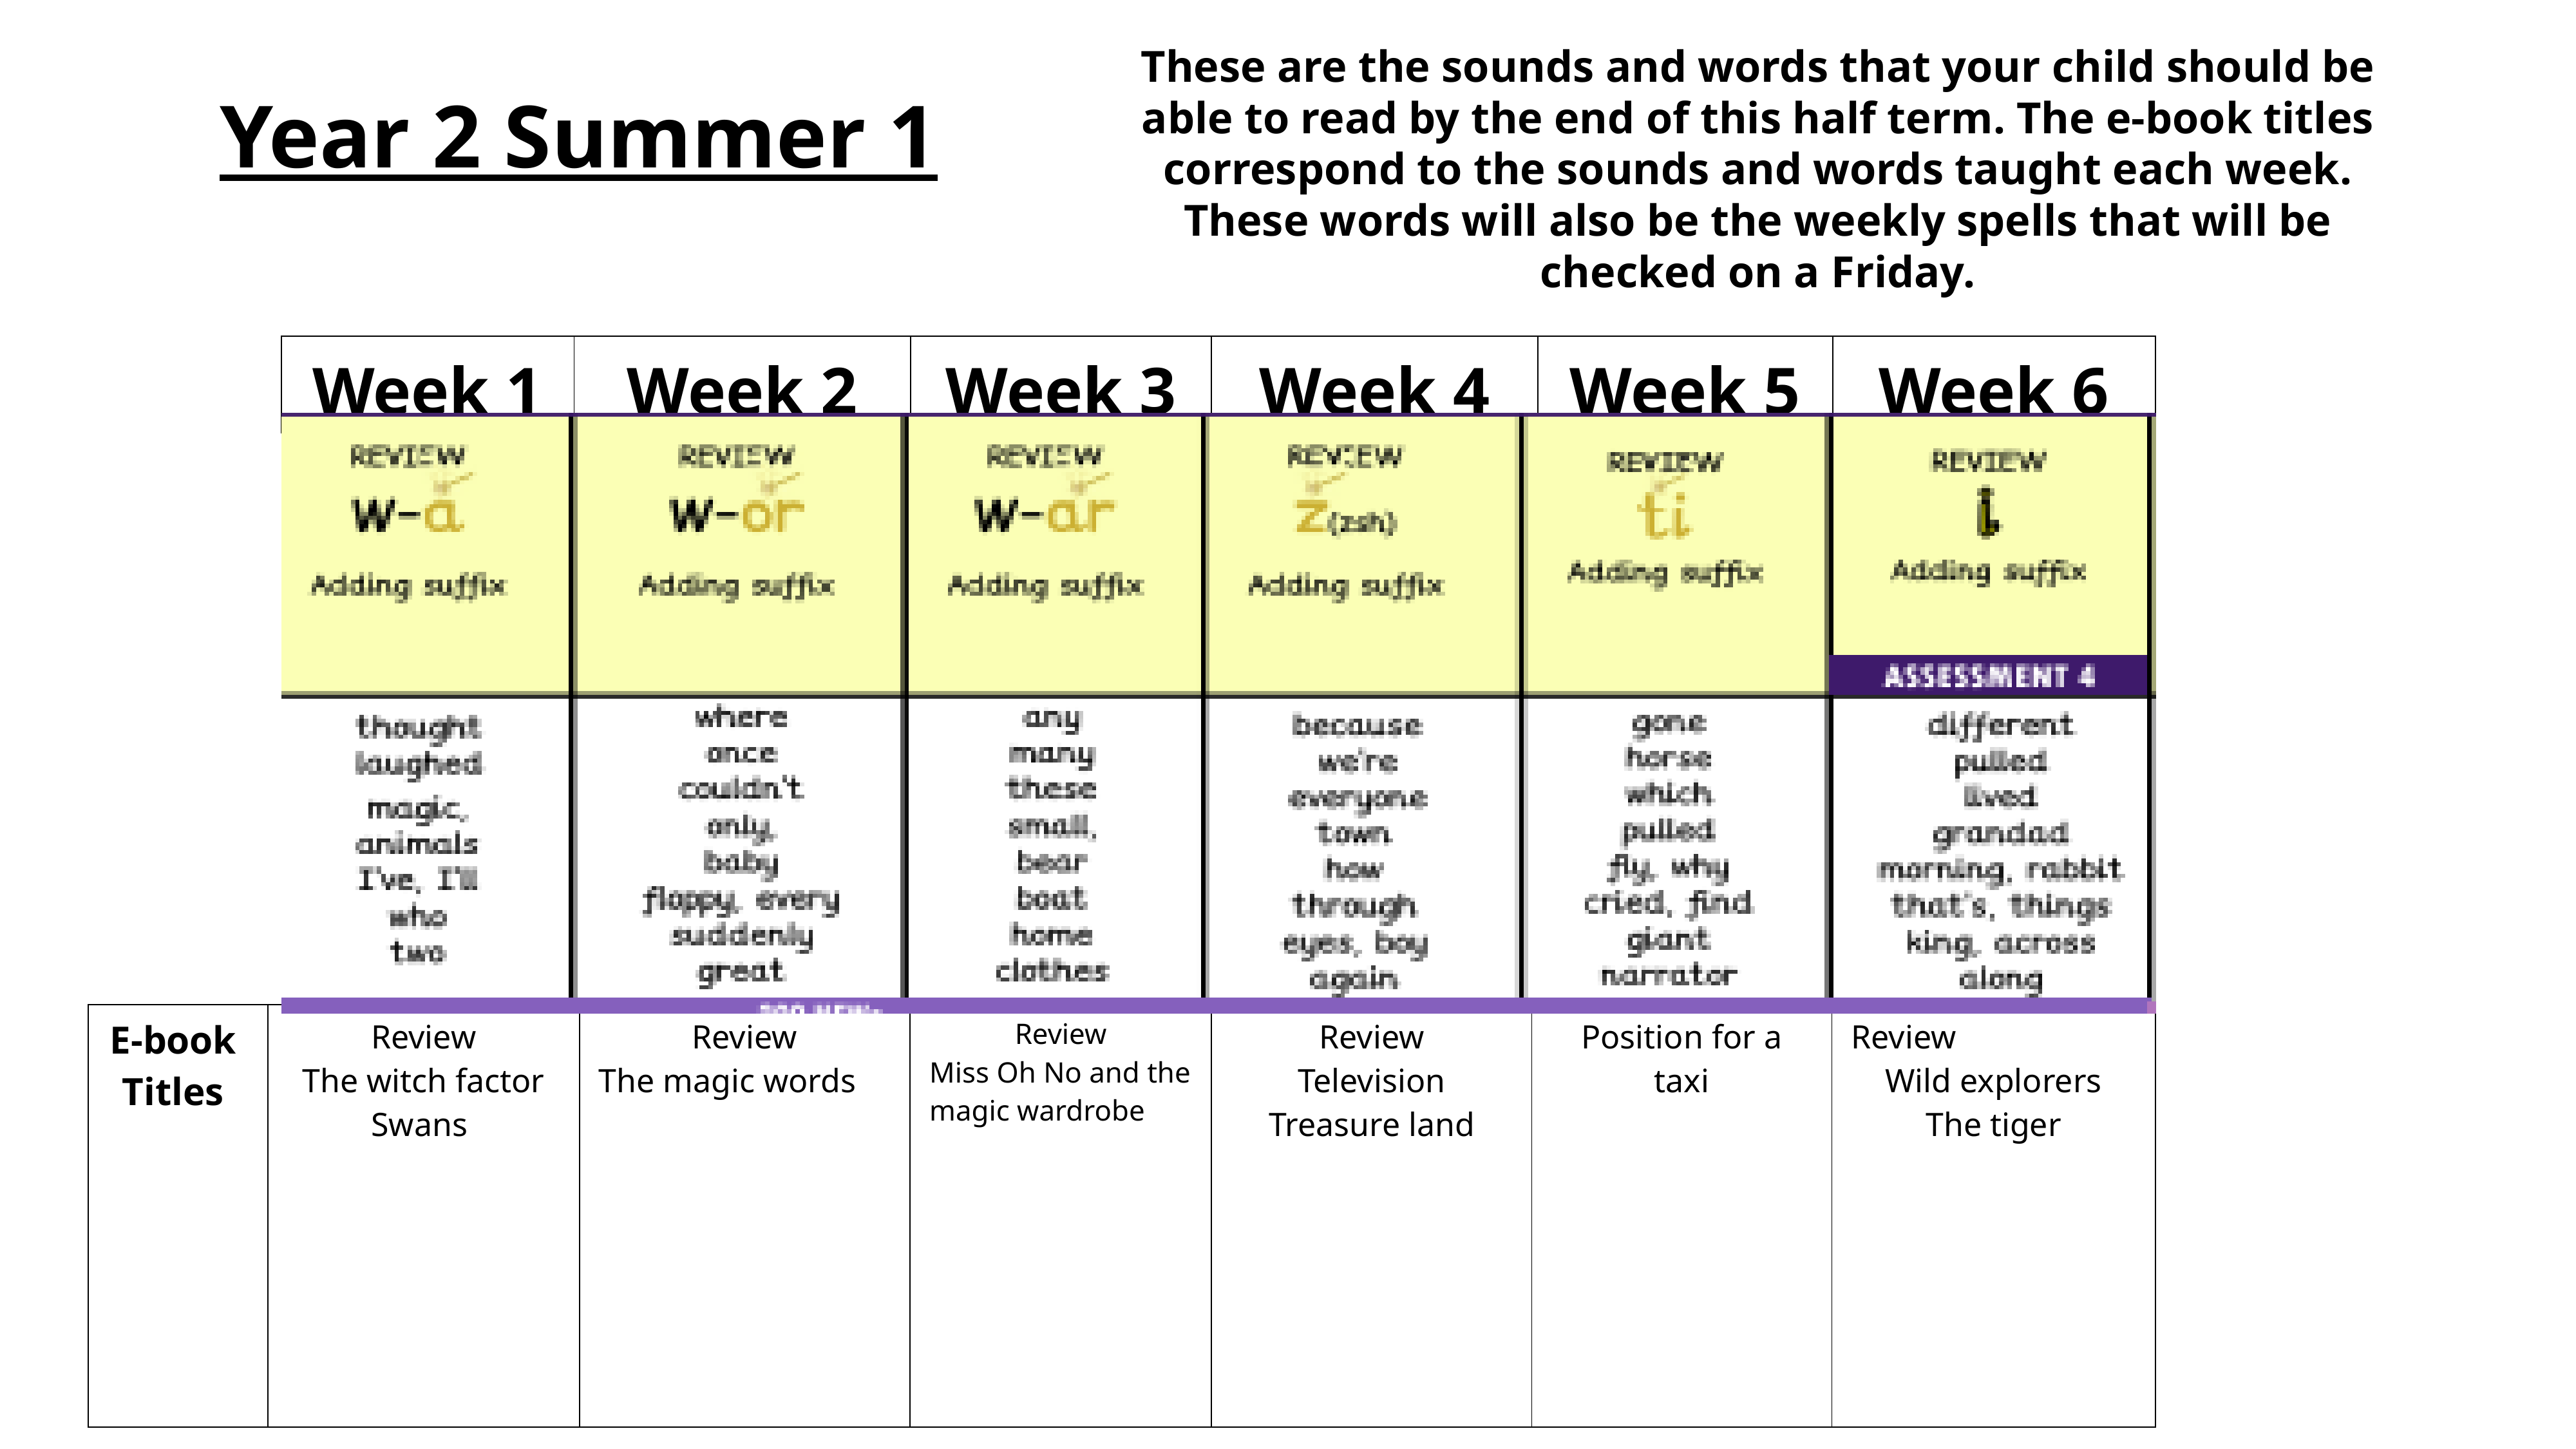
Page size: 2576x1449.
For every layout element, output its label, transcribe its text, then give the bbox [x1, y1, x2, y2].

table_header Week 2 [574, 337, 910, 413]
table_header Review The witch factor Swans [269, 1005, 579, 1426]
table_header Week 1 [282, 337, 574, 413]
table_header Week 5 [1539, 337, 1832, 413]
text_box These are the sounds and words that your child should be able to read by the end of this half term. The e-book titles correspond to the sounds and words taught each week. These words will also be the weekly spells that will be checked on a Friday. [1117, 33, 2399, 398]
table_header Review Television Treasure land [1212, 1014, 1531, 1426]
table_header Review Wild explorers The tiger [1832, 1014, 2155, 1426]
table_header E-book Titles [89, 1005, 267, 1426]
table_header Week 4 [1212, 337, 1537, 413]
table_header Week 3 [911, 337, 1211, 413]
picture [281, 413, 2156, 1014]
table_header Week 6 [1833, 337, 2155, 413]
table_header Review The magic words [580, 1014, 909, 1426]
table_header Position for a taxi [1532, 1014, 1832, 1426]
text_box Year 2 Summer 1 [169, 77, 989, 190]
table_header Review Miss Oh No and the magic wardrobe [911, 1014, 1211, 1426]
